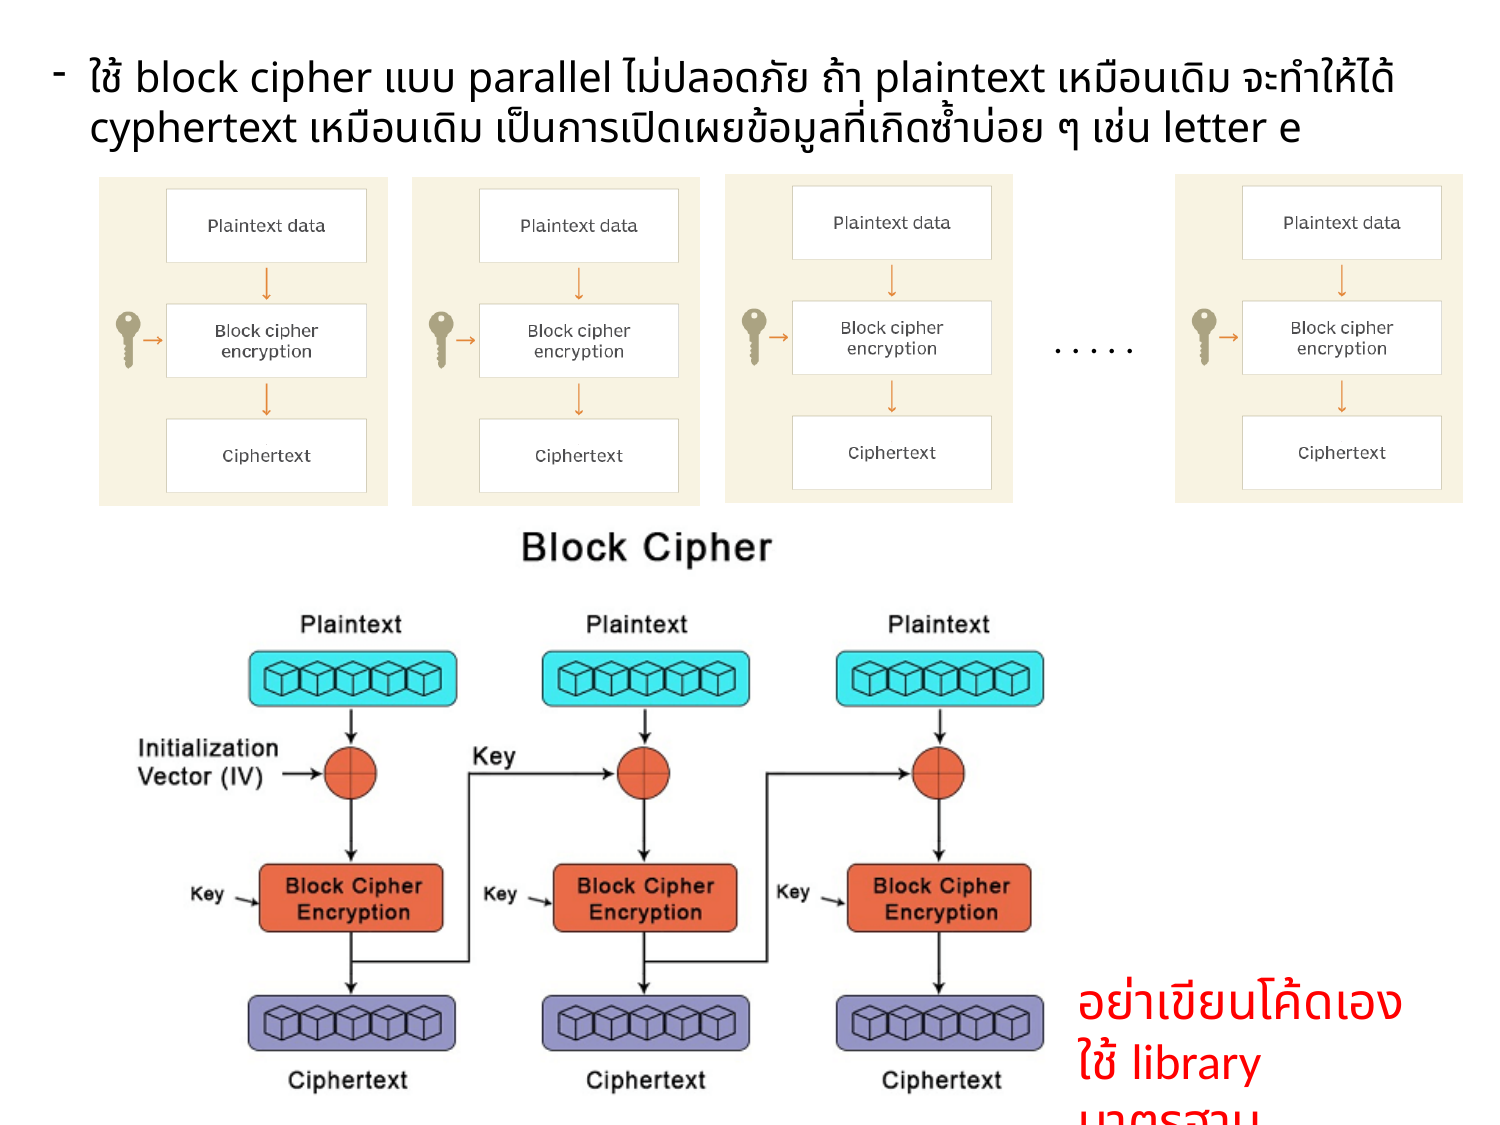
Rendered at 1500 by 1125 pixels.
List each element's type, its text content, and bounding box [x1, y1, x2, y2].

text_box ใช้ block cipher แบบ parallel ไม่ปลอดภัย ถ้า plaintext เหมือนเดิม จะทำให้ได้ cyphertext เหมือนเดิม เป็นการเปิดเผยข้อมูลที่เกิดซ้ำบ่อย ๆ เช่น letter e [37, 43, 1463, 159]
text_box อย่าเขียนโค้ดเอง ใช้ library มาตรฐาน [1185, 962, 1432, 1125]
text_box . . . . . [1028, 308, 1160, 369]
picture [87, 174, 1463, 1125]
